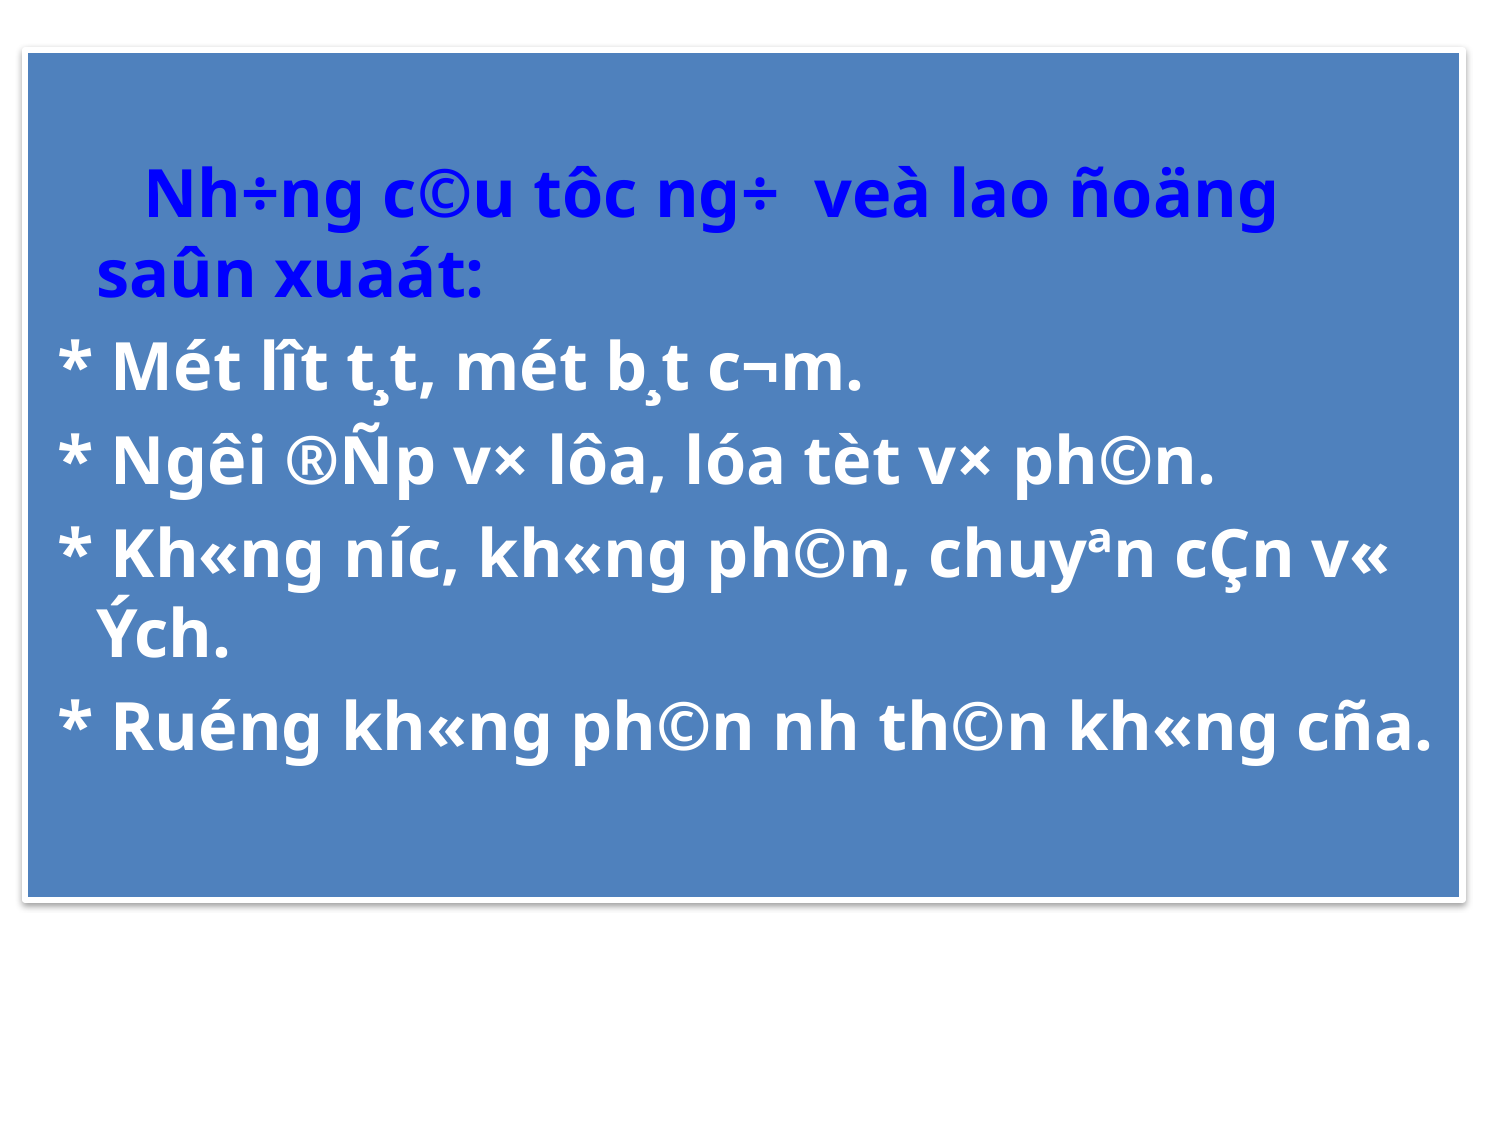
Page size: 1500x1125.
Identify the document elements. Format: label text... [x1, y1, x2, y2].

list Nh÷ng c©u tôc ng÷ veà lao ñoäng saûn xuaát: * Mét l­ît t¸t, mét b¸t c¬m. * Ng­êi ®Ñp v× lôa, lóa tèt v× ph©n. * Kh«ng n­íc, kh«ng ph©n, chuyªn cÇn v« Ých. * Ruéng kh«ng ph©n nh­ th©n kh«ng cña. [22, 47, 1466, 903]
